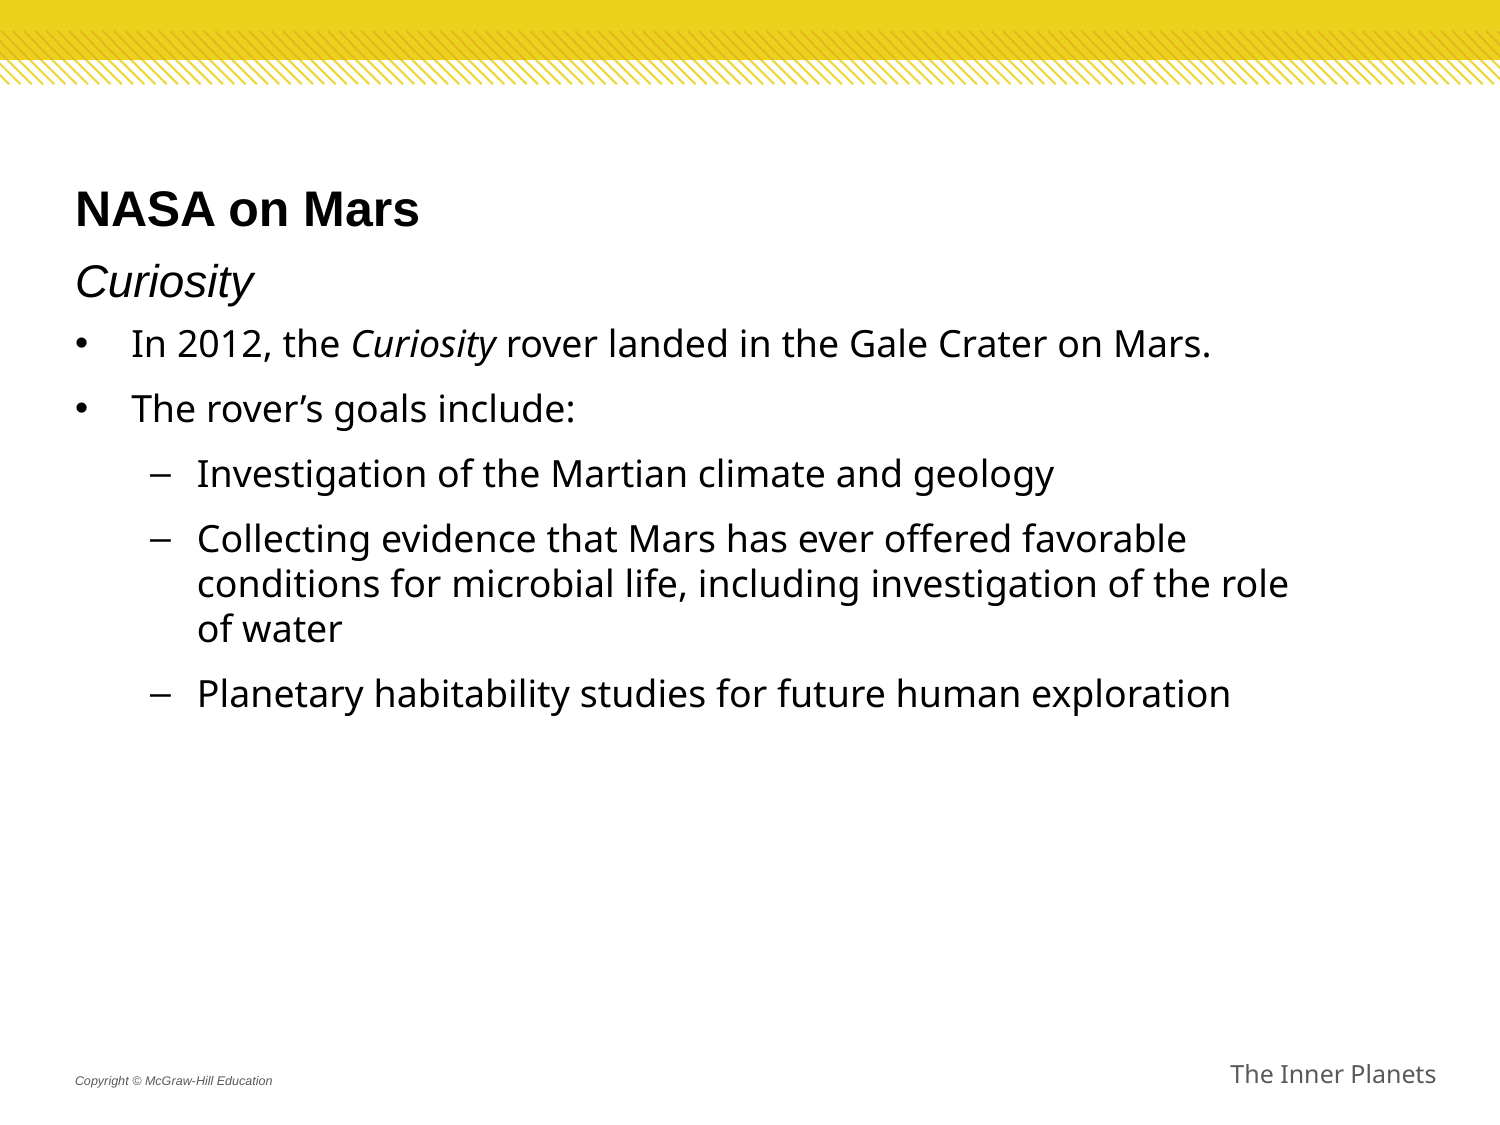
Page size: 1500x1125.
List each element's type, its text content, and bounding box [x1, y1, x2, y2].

list NASA on Mars Curiosity In 2012, the Curiosity rover landed in the Gale Crater on Mars. The rover’s goals include: Investigation of the Martian climate and geology Collecting evidence that Mars has ever offered favorable conditions for microbial life, including investigation of the role of water Planetary habitability studies for future human exploration [75, 176, 1350, 1016]
text_box The Inner Planets [284, 1043, 1437, 1089]
picture [0, 0, 1500, 86]
text_box Copyright © McGraw-Hill Education [74, 1043, 284, 1089]
